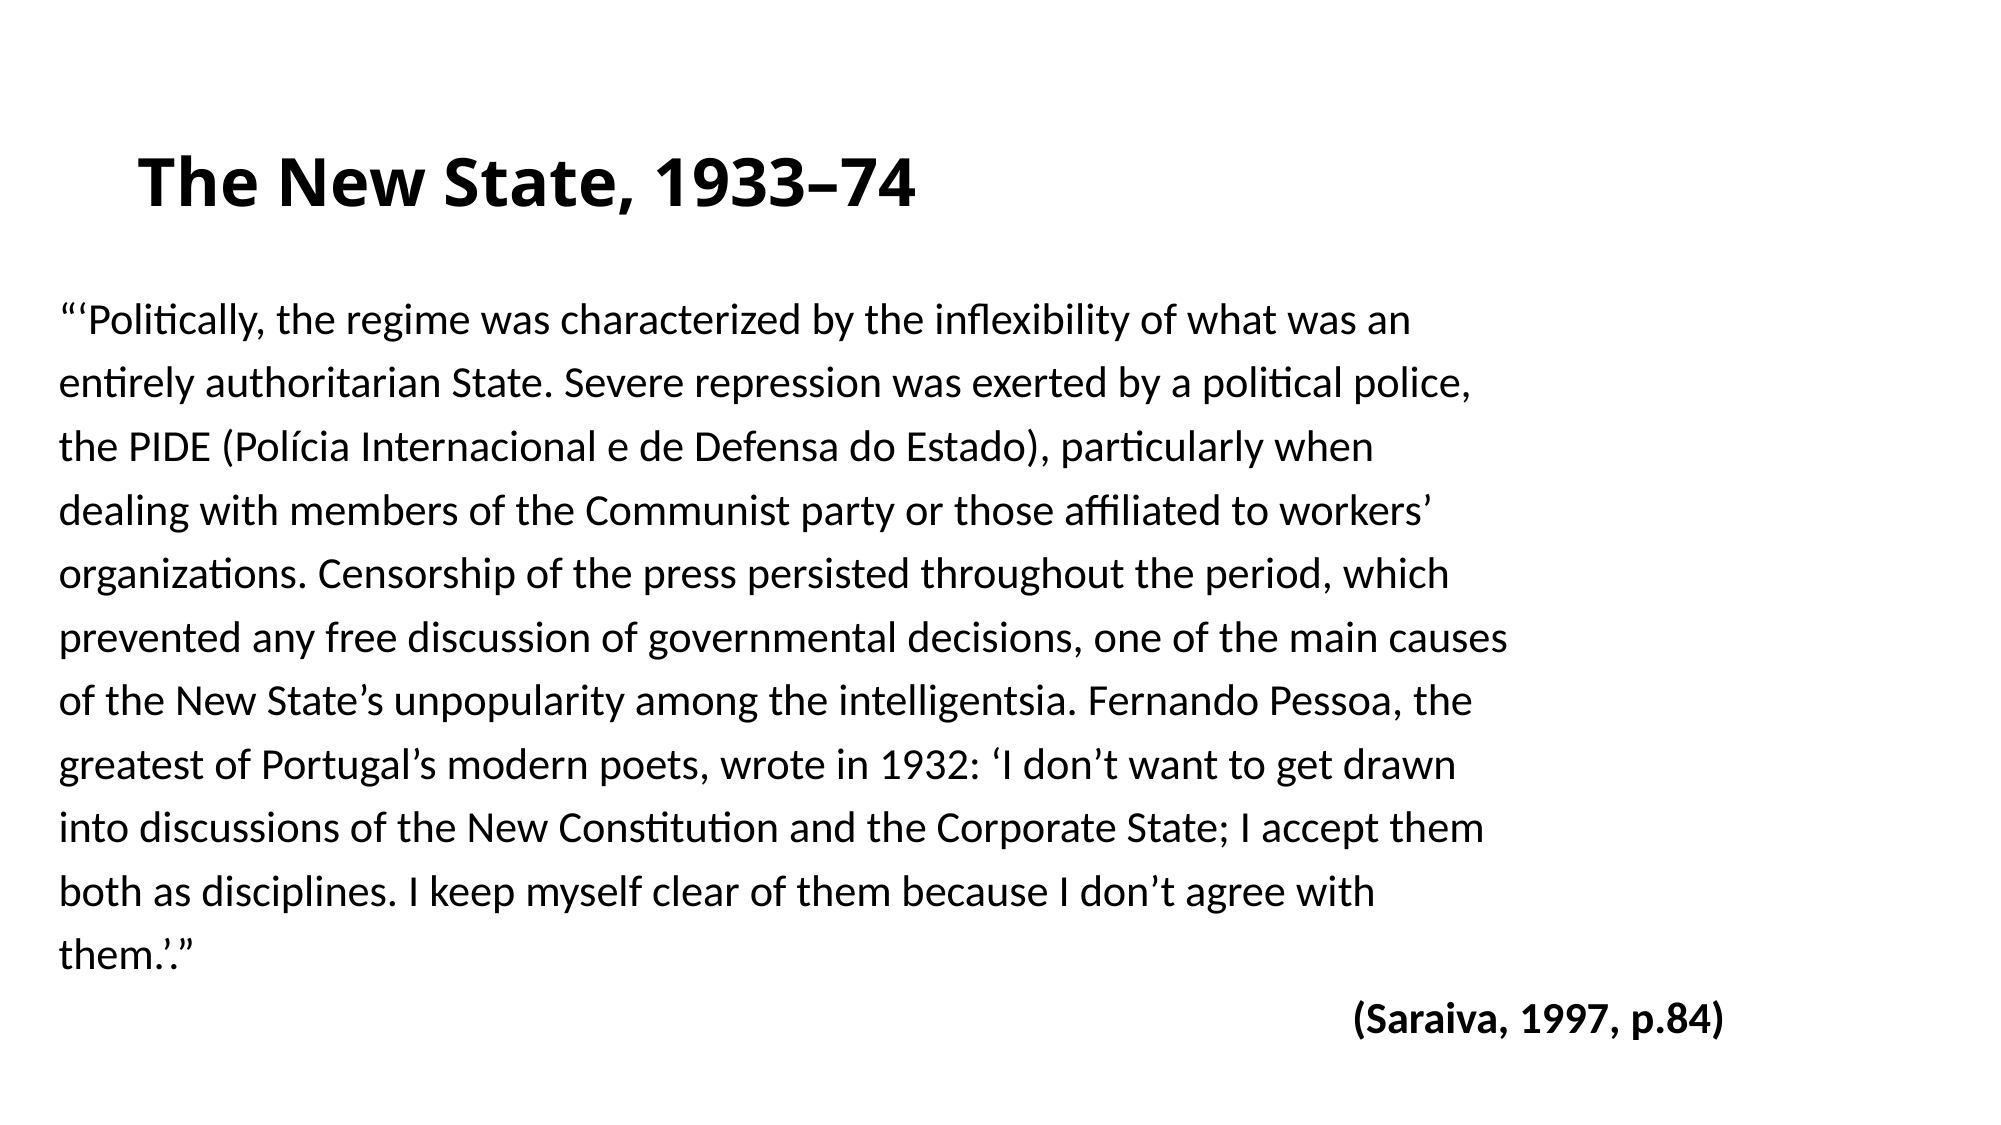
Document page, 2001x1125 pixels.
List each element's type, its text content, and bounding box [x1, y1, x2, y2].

list “‘Politically, the regime was characterized by the inflexibility of what was an entirely authoritarian State. Severe repression was exerted by a political police, the PIDE (Polícia Internacional e de Defensa do Estado), particularly when dealing with members of the Communist party or those affiliated to workers’ organizations. Censorship of the press persisted throughout the period, which prevented any free discussion of governmental decisions, one of the main causes of the New State’s unpopularity among the intelligentsia. Fernando Pessoa, the greatest of Portugal’s modern poets, wrote in 1932: ‘I don’t want to get drawn into discussions of the New Constitution and the Corporate State; I accept them both as disciplines. I keep myself clear of them because I don’t agree with them.’.” (Saraiva, 1997, p.84) [43, 219, 1741, 1067]
title The New State, 1933–74 [122, 65, 1757, 305]
